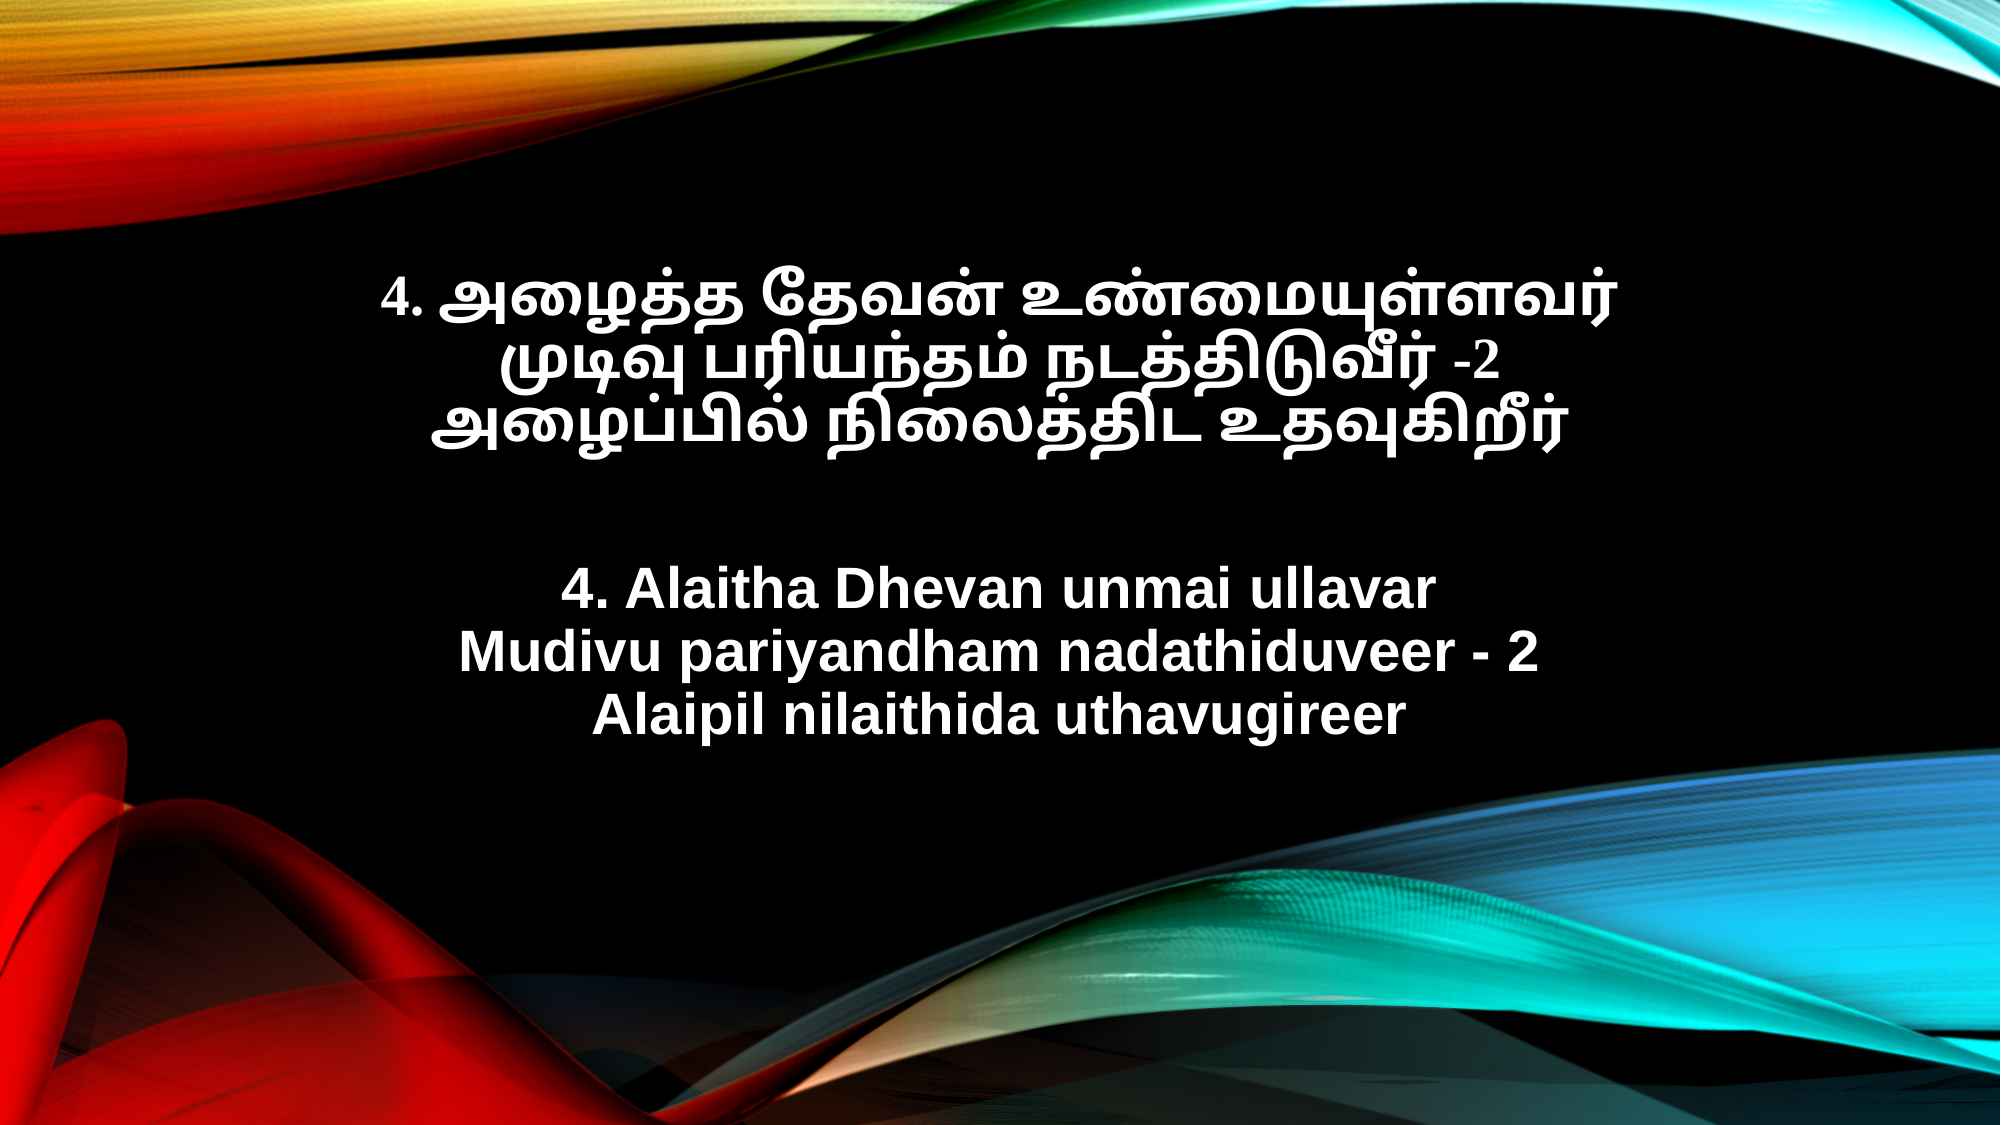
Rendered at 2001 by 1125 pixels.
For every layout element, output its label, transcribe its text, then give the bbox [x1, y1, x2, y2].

subtitle 4. அழைத்த தேவன் உண்மையுள்ளவர் முடிவு பரியந்தம் நடத்திடுவீர் -2 அழைப்பில் நிலைத்திட உதவுகிறீர் 4. Alaitha Dhevan unmai ullavar Mudivu pariyandham nadathiduveer - 2 Alaipil nilaithida uthavugireer [0, 0, 2000, 1125]
